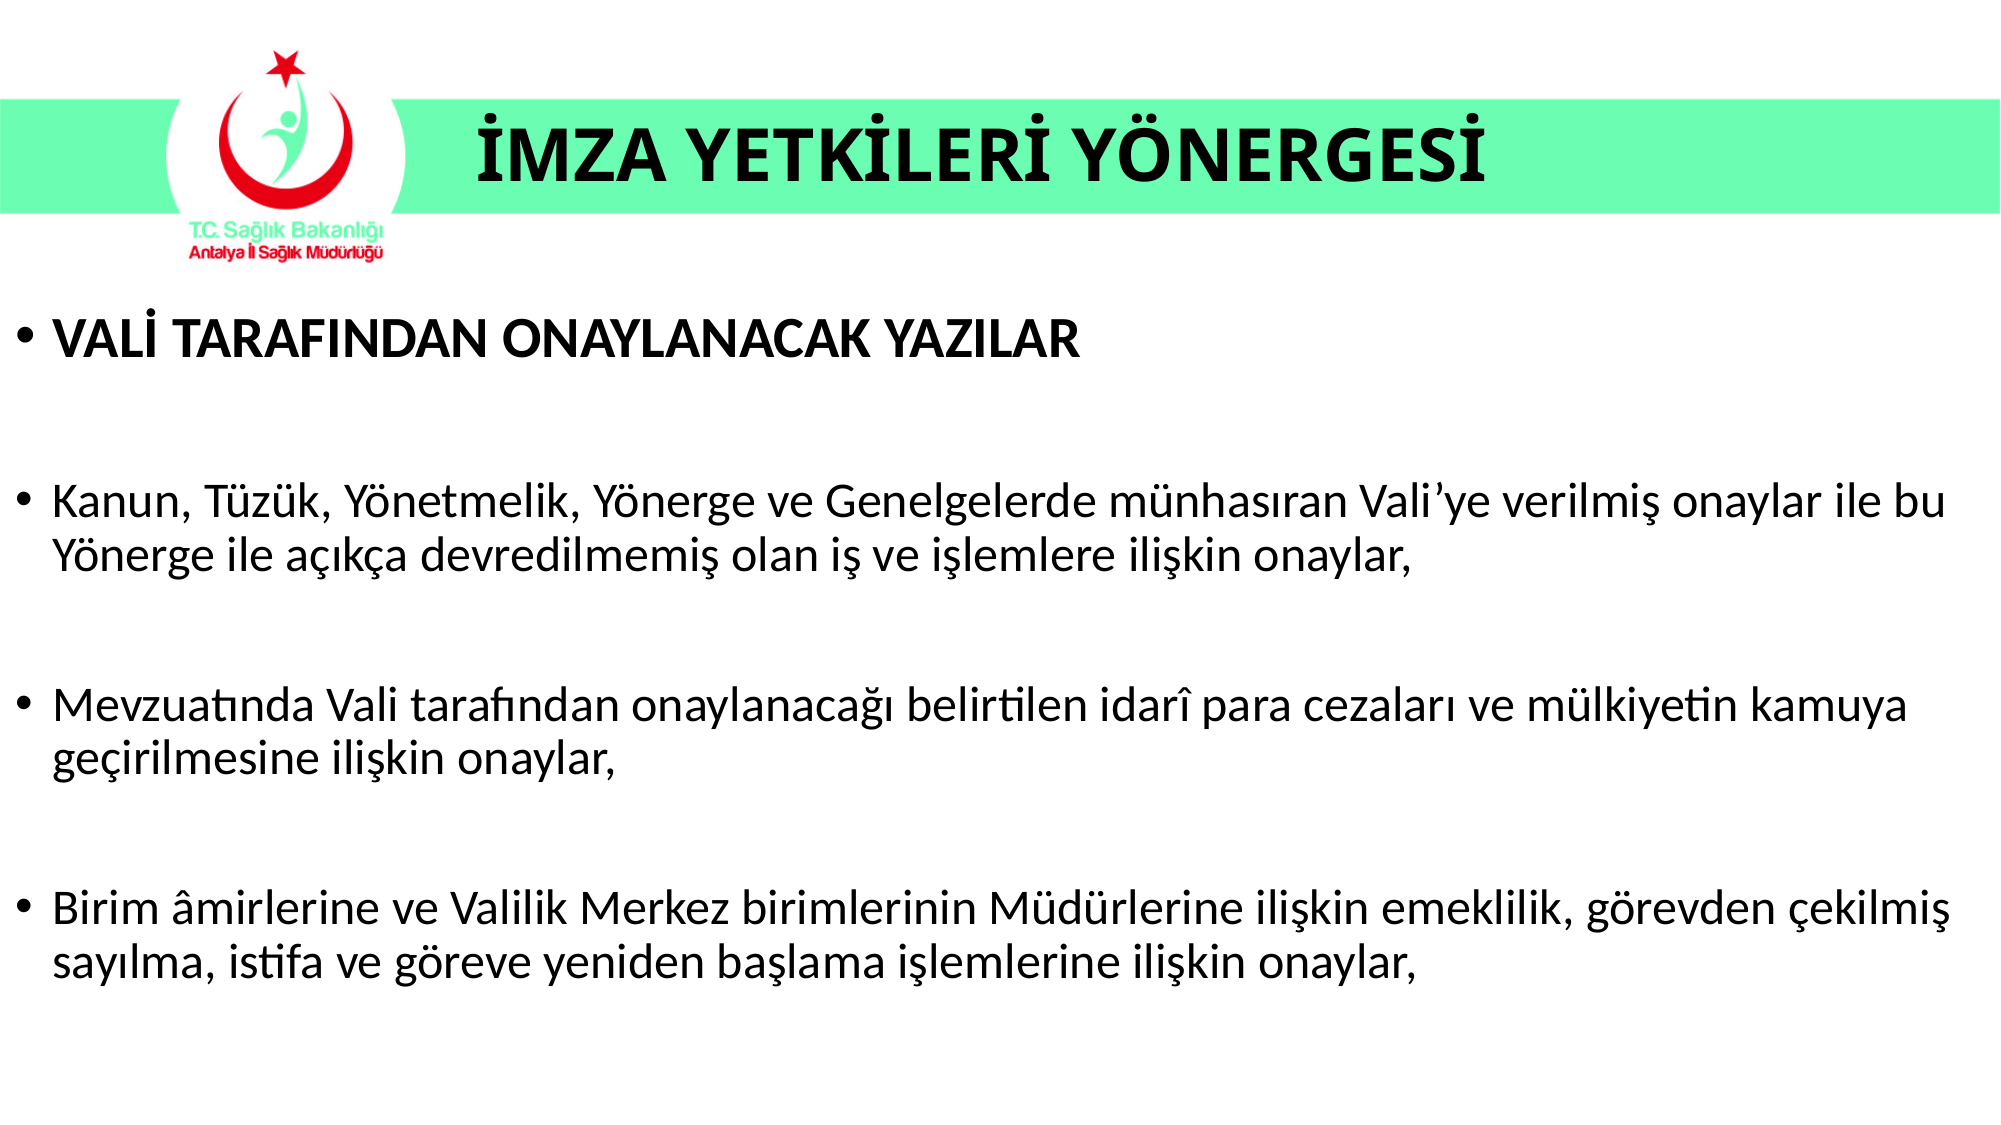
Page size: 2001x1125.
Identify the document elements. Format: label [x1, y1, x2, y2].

list [0, 0, 2000, 1125]
